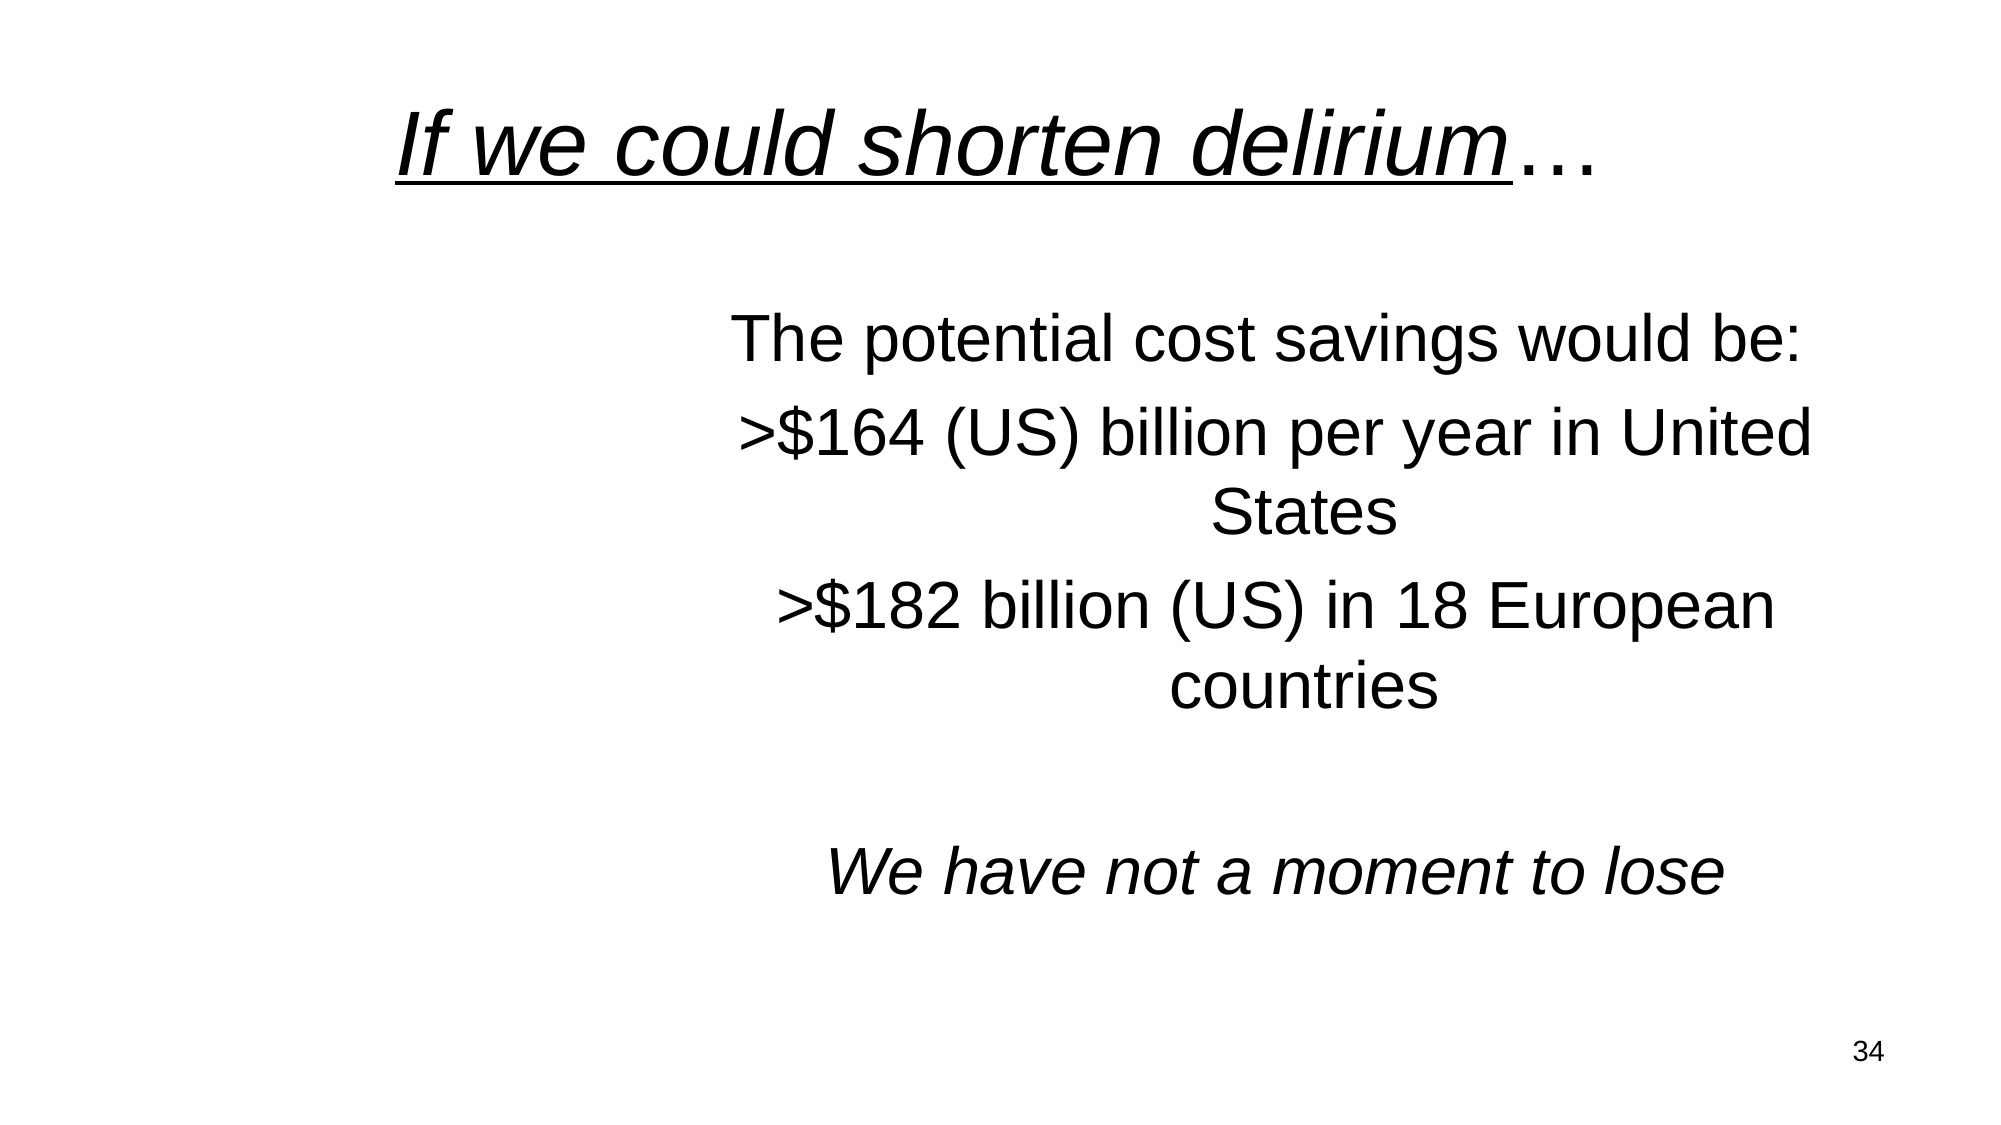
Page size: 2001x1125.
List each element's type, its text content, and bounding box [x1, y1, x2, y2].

list The potential cost savings would be: >$164 (US) billion per year in United States >$182 billion (US) in 18 European countries We have not a moment to lose [712, 287, 1842, 943]
slide_number 34 [1433, 1024, 1901, 1103]
title If we could shorten delirium… [99, 44, 1901, 233]
